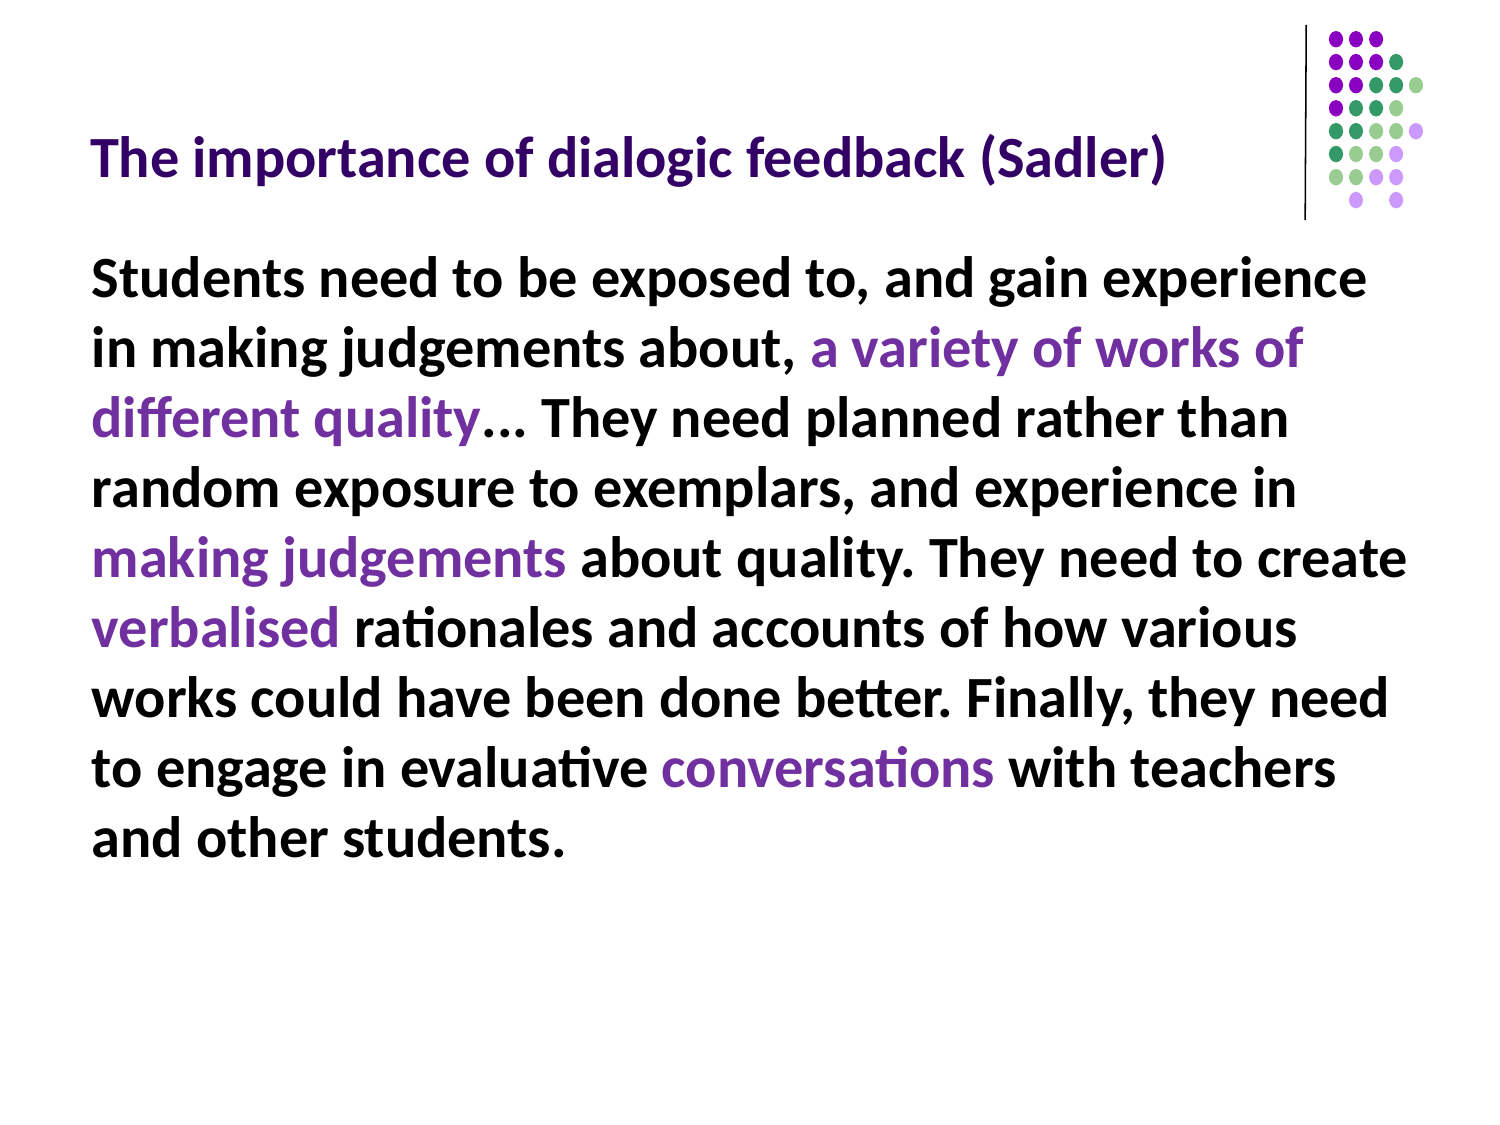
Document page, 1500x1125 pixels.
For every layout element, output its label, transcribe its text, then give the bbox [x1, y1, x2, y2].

title The importance of dialogic feedback (Sadler) [74, 19, 1313, 197]
list Students need to be exposed to, and gain experience in making judgements about, a variety of works of different quality... They need planned rather than random exposure to exemplars, and experience in making judgements about quality. They need to create verbalised rationales and accounts of how various works could have been done better. Finally, they need to engage in evaluative conversations with teachers and other students. [76, 231, 1428, 1018]
